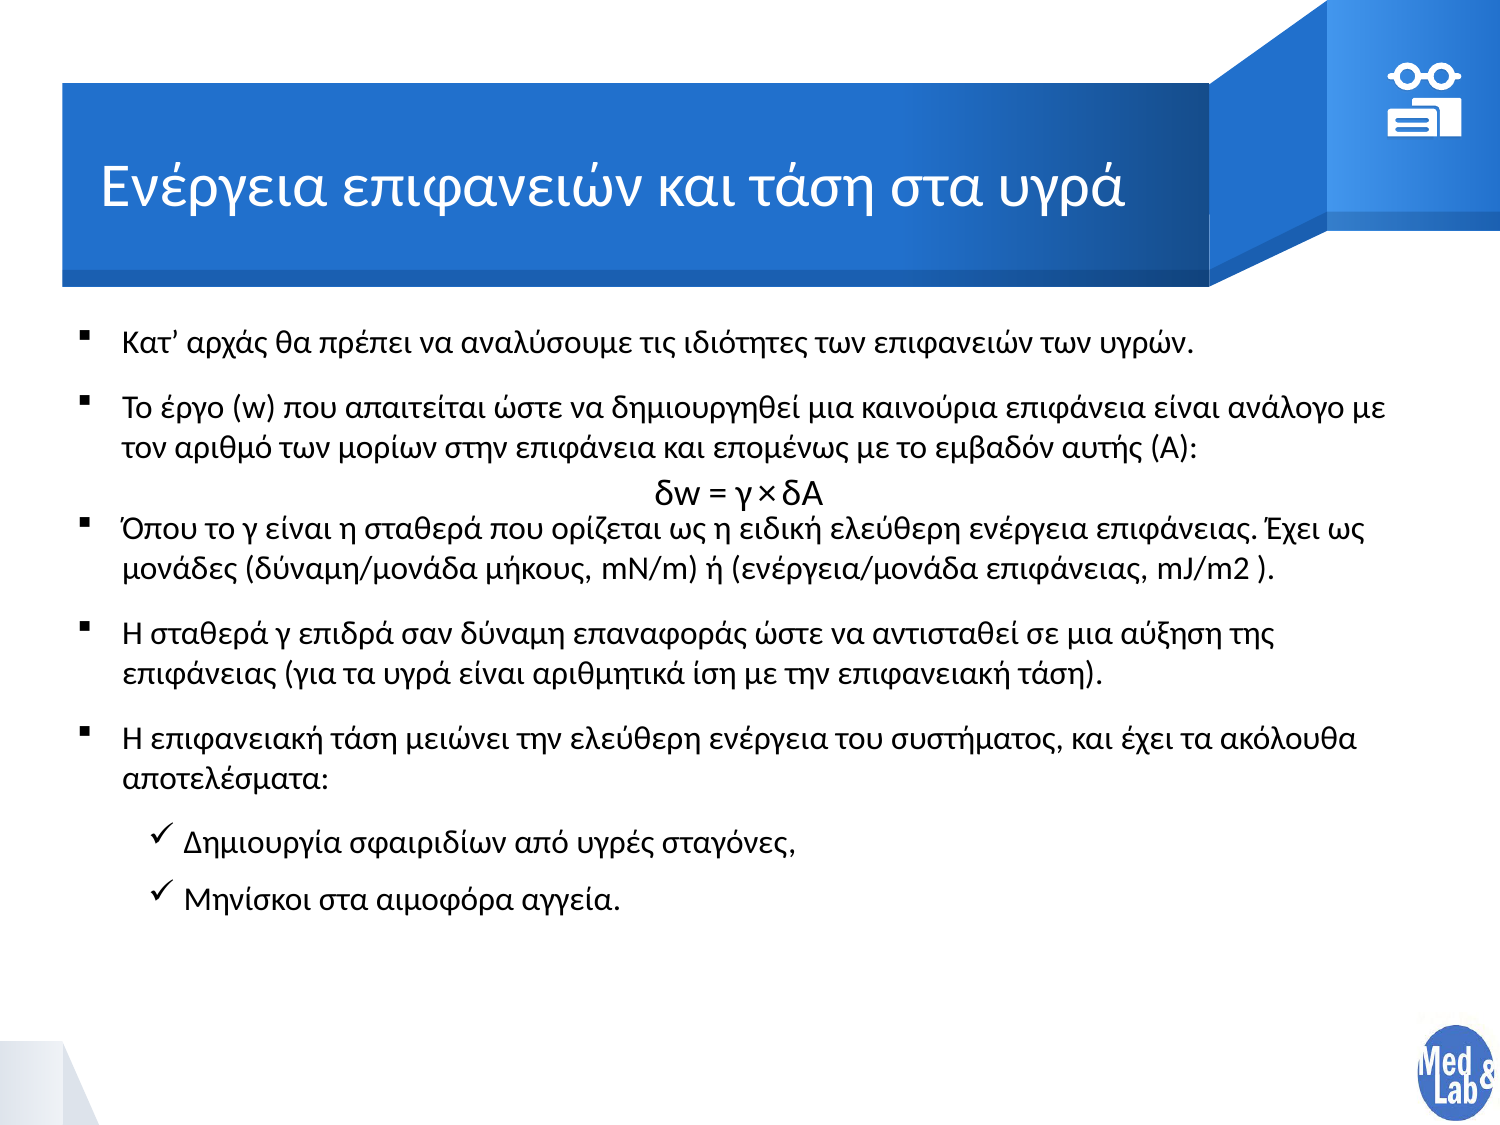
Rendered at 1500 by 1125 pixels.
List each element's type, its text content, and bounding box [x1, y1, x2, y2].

picture [1416, 1012, 1500, 1121]
title Ενέργεια επιφανειών και τάση στα υγρά [100, 85, 1210, 287]
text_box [1387, 62, 1462, 137]
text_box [649, 471, 832, 522]
text_box Κατ’ αρχάς θα πρέπει να αναλύσουμε τις ιδιότητες των επιφανειών των υγρών. Το έργο (w) που απαιτείται ώστε να δημιουργηθεί μια καινούρια επιφάνεια είναι ανάλογο με τον αριθμό των μορίων στην επιφάνεια και επομένως με το εμβαδόν αυτής (Α): Όπου το γ είναι η σταθερά που ορίζεται ως η ειδική ελεύθερη ενέργεια επιφάνειας. Έχει ως μονάδες (δύναμη/μονάδα μήκους, mN/m) ή (ενέργεια/μονάδα επιφάνειας, mJ/m2 ). H σταθερά γ επιδρά σαν δύναμη επαναφοράς ώστε να αντισταθεί σε μια αύξηση της επιφάνειας (για τα υγρά είναι αριθμητικά ίση με την επιφανειακή τάση). Η επιφανειακή τάση μειώνει την ελεύθερη ενέργεια του συστήματος, και έχει τα ακόλουθα αποτελέσματα: Δημιουργία σφαιριδίων από υγρές σταγόνες, Μηνίσκοι στα αιμοφόρα αγγεία. [62, 312, 1413, 925]
